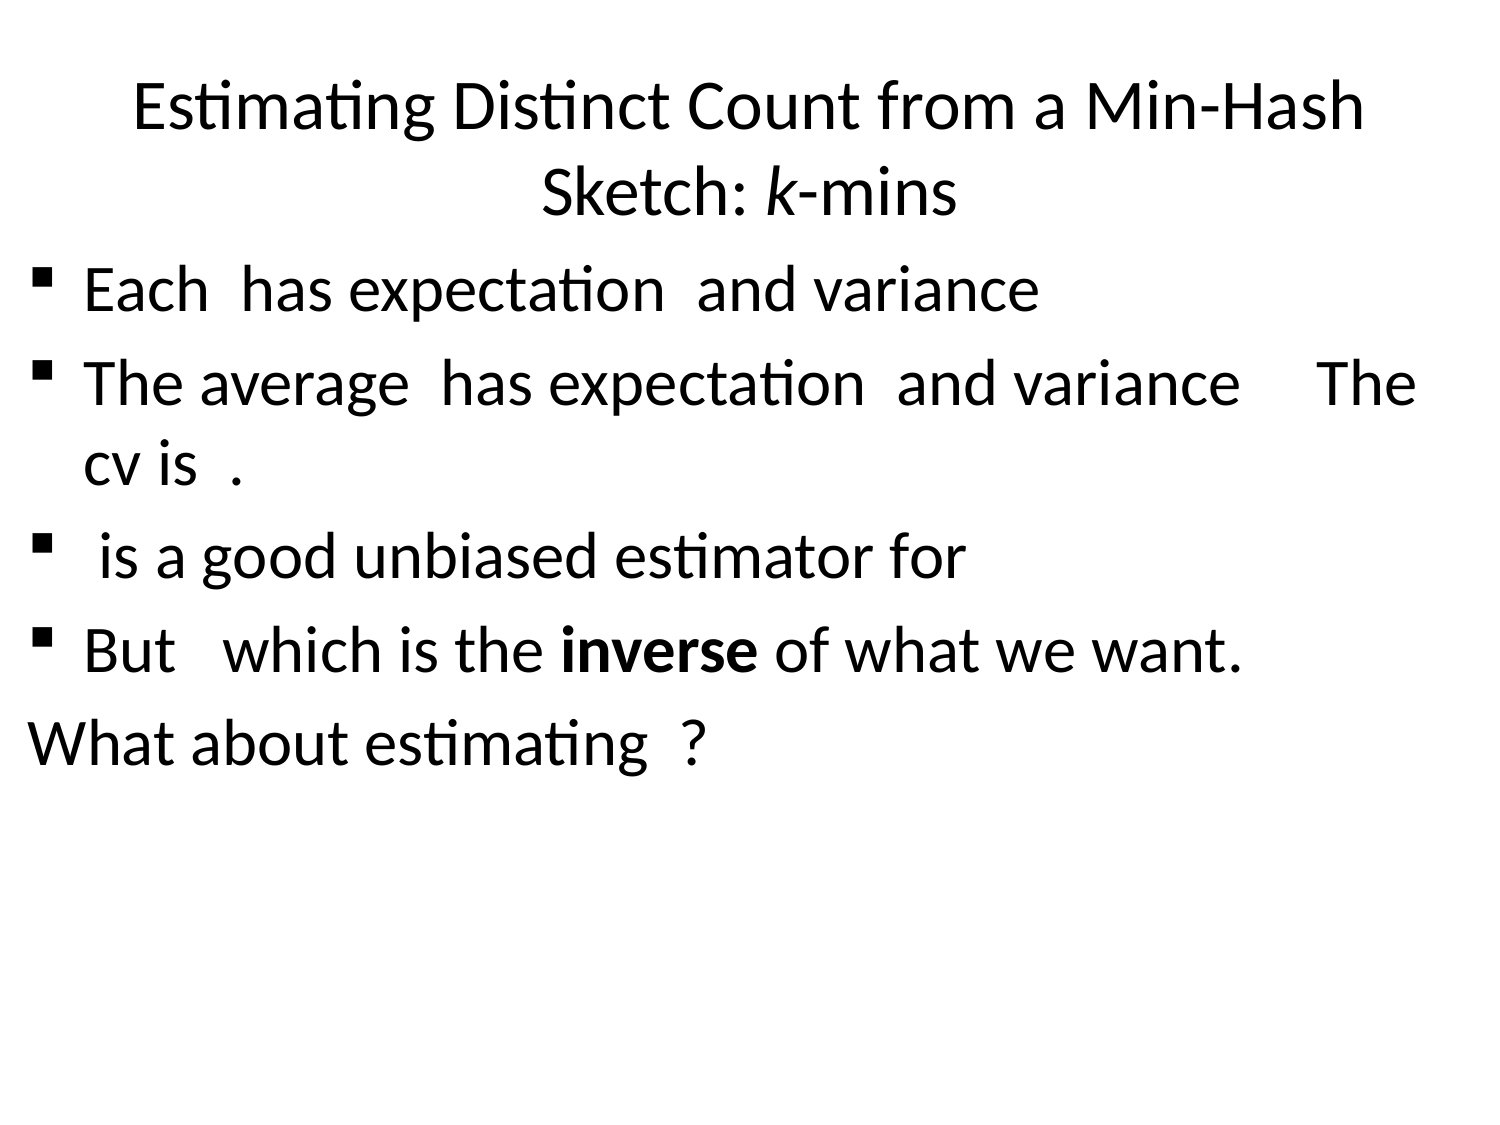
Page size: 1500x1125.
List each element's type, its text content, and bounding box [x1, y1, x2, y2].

title Estimating Distinct Count from a Min-Hash Sketch: k-mins [75, 50, 1425, 238]
